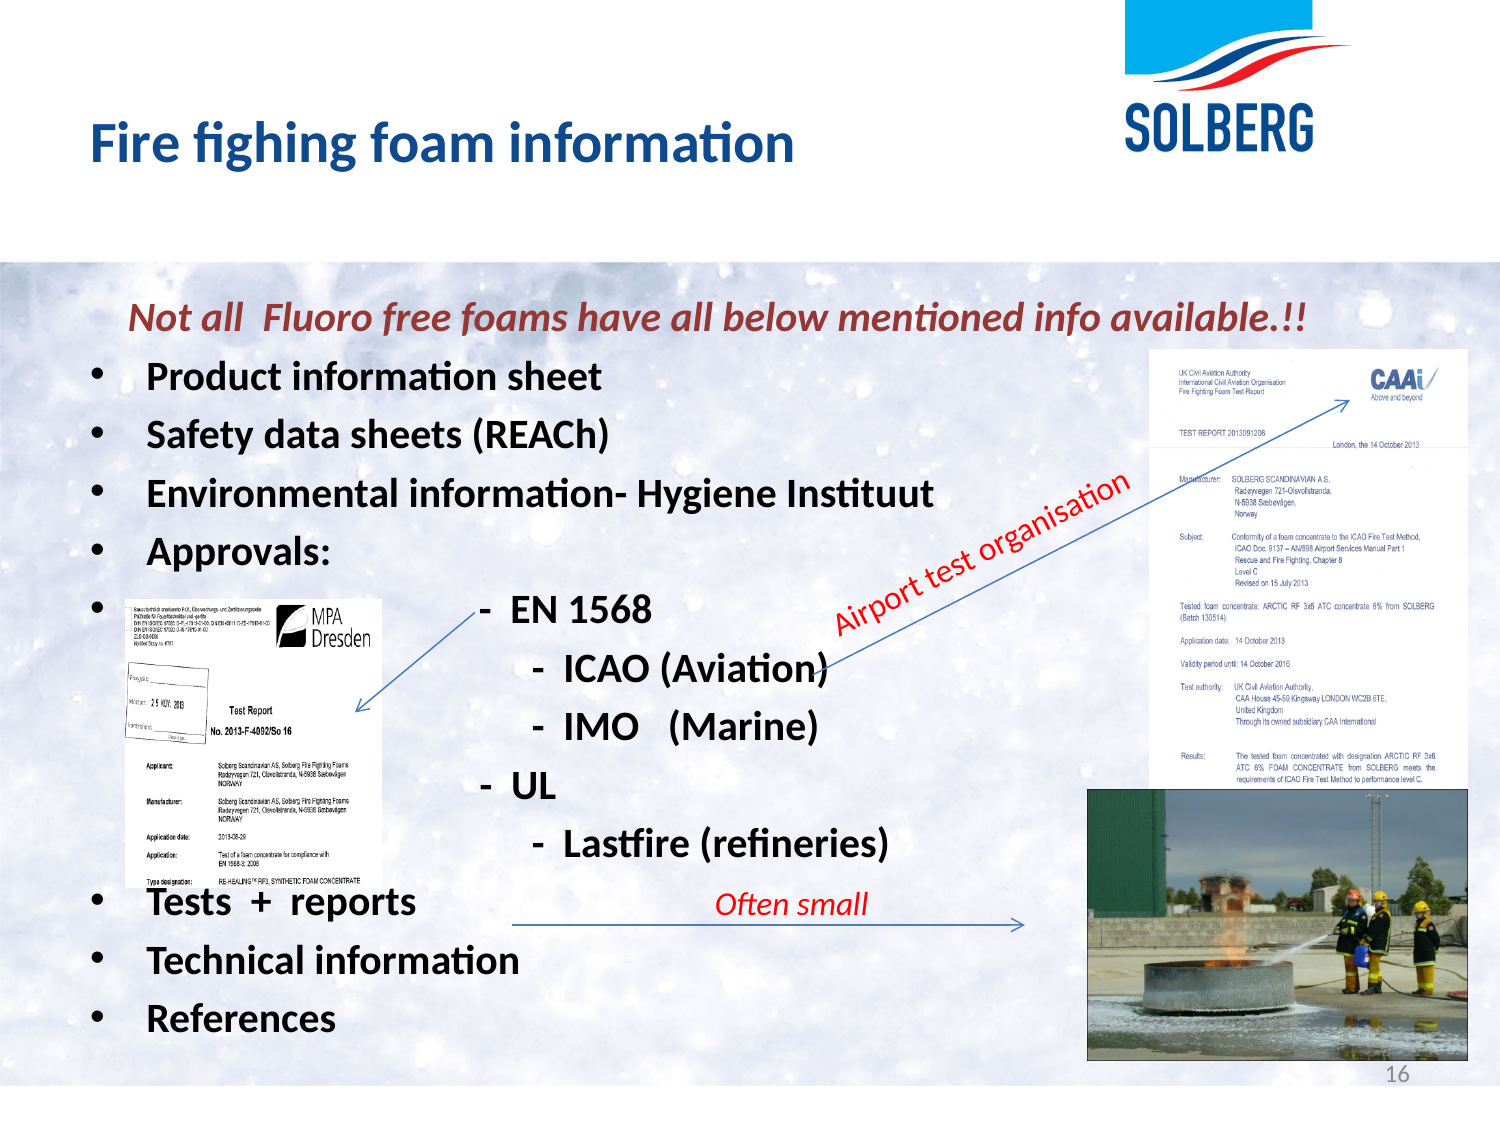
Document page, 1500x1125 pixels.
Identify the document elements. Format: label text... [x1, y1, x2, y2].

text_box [354, 612, 476, 713]
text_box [812, 399, 1351, 676]
text_box Often small [699, 874, 1038, 930]
title Fire fighing foam information [75, 45, 1050, 233]
list Not all Fluoro free foams have all below mentioned info available.!! Product information sheet Safety data sheets (REACh) Environmental information- Hygiene Instituut Approvals: - EN 1568 - ICAO (Aviation) - IMO (Marine) - UL - Lastfire (refineries) Tests + reports Technical information References [75, 282, 1425, 1075]
slide_number 16 [1074, 1075, 1425, 1103]
picture [0, 0, 1500, 1125]
